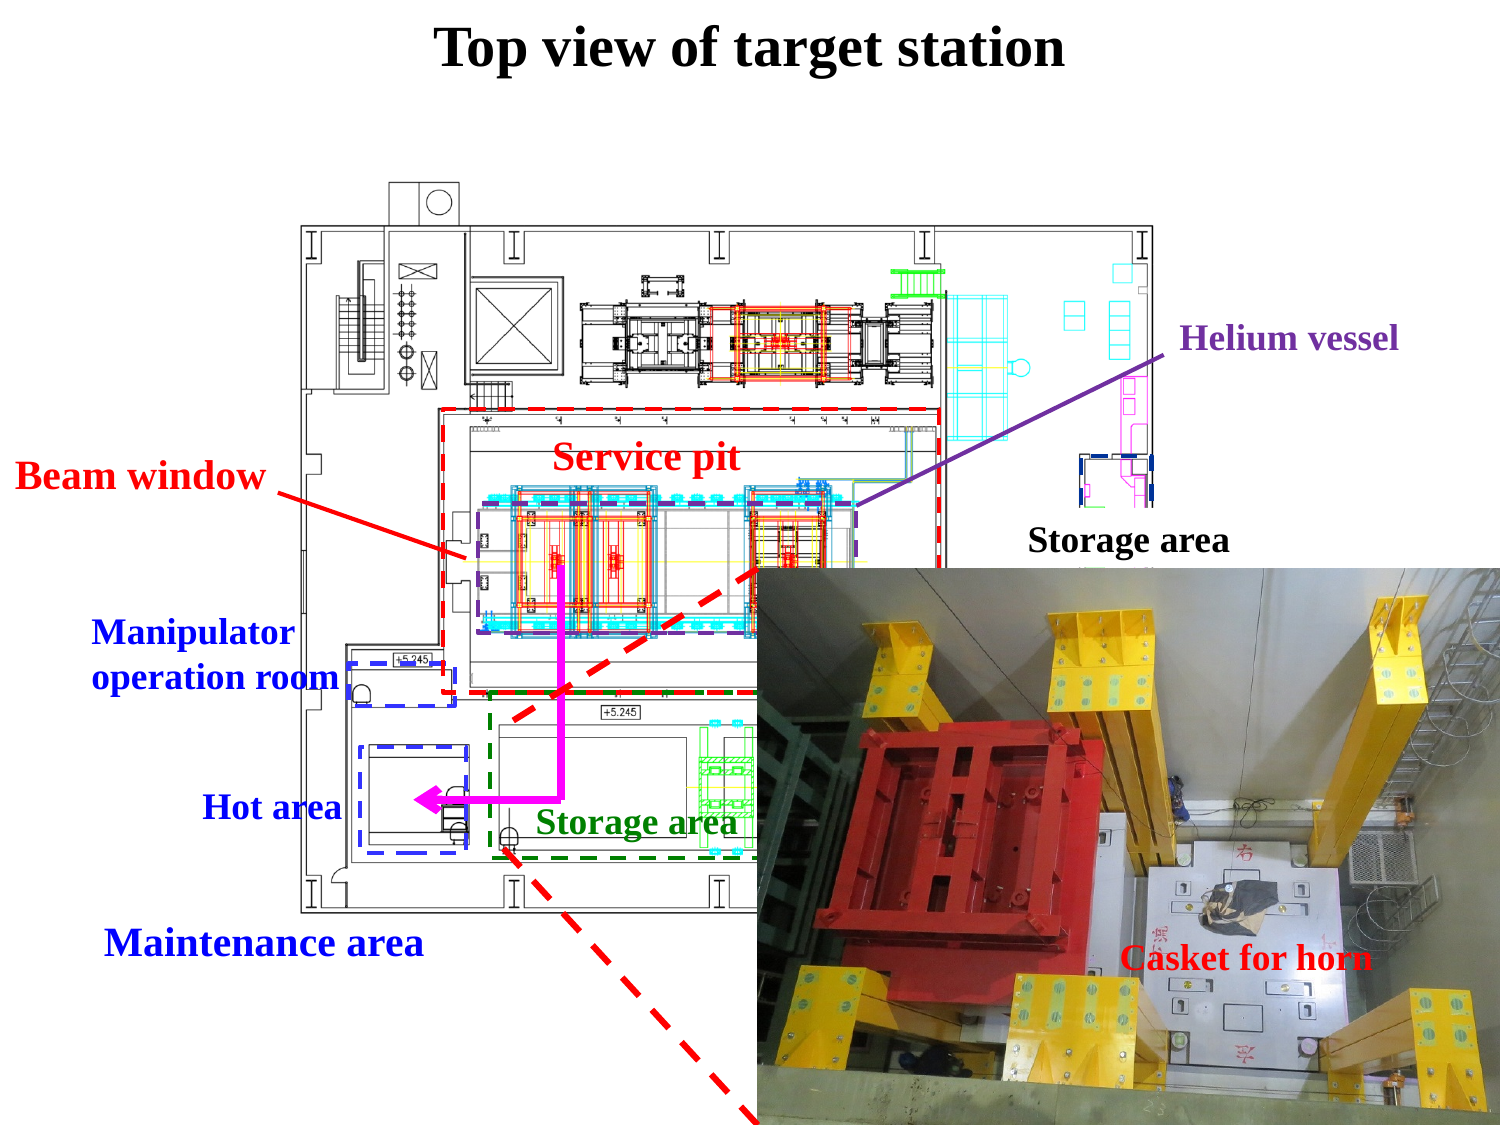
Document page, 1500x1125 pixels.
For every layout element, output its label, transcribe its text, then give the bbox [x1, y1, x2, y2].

text_box Maintenance area [88, 907, 118, 972]
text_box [277, 492, 467, 559]
text_box Helium vessel [1316, 305, 1437, 365]
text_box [501, 568, 758, 728]
text_box Manipulator operation room [76, 599, 118, 705]
text_box Top view of target station [0, 0, 1500, 86]
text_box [856, 354, 1165, 507]
picture [123, 160, 1500, 1125]
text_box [501, 846, 758, 1125]
text_box Beam window [0, 440, 118, 505]
